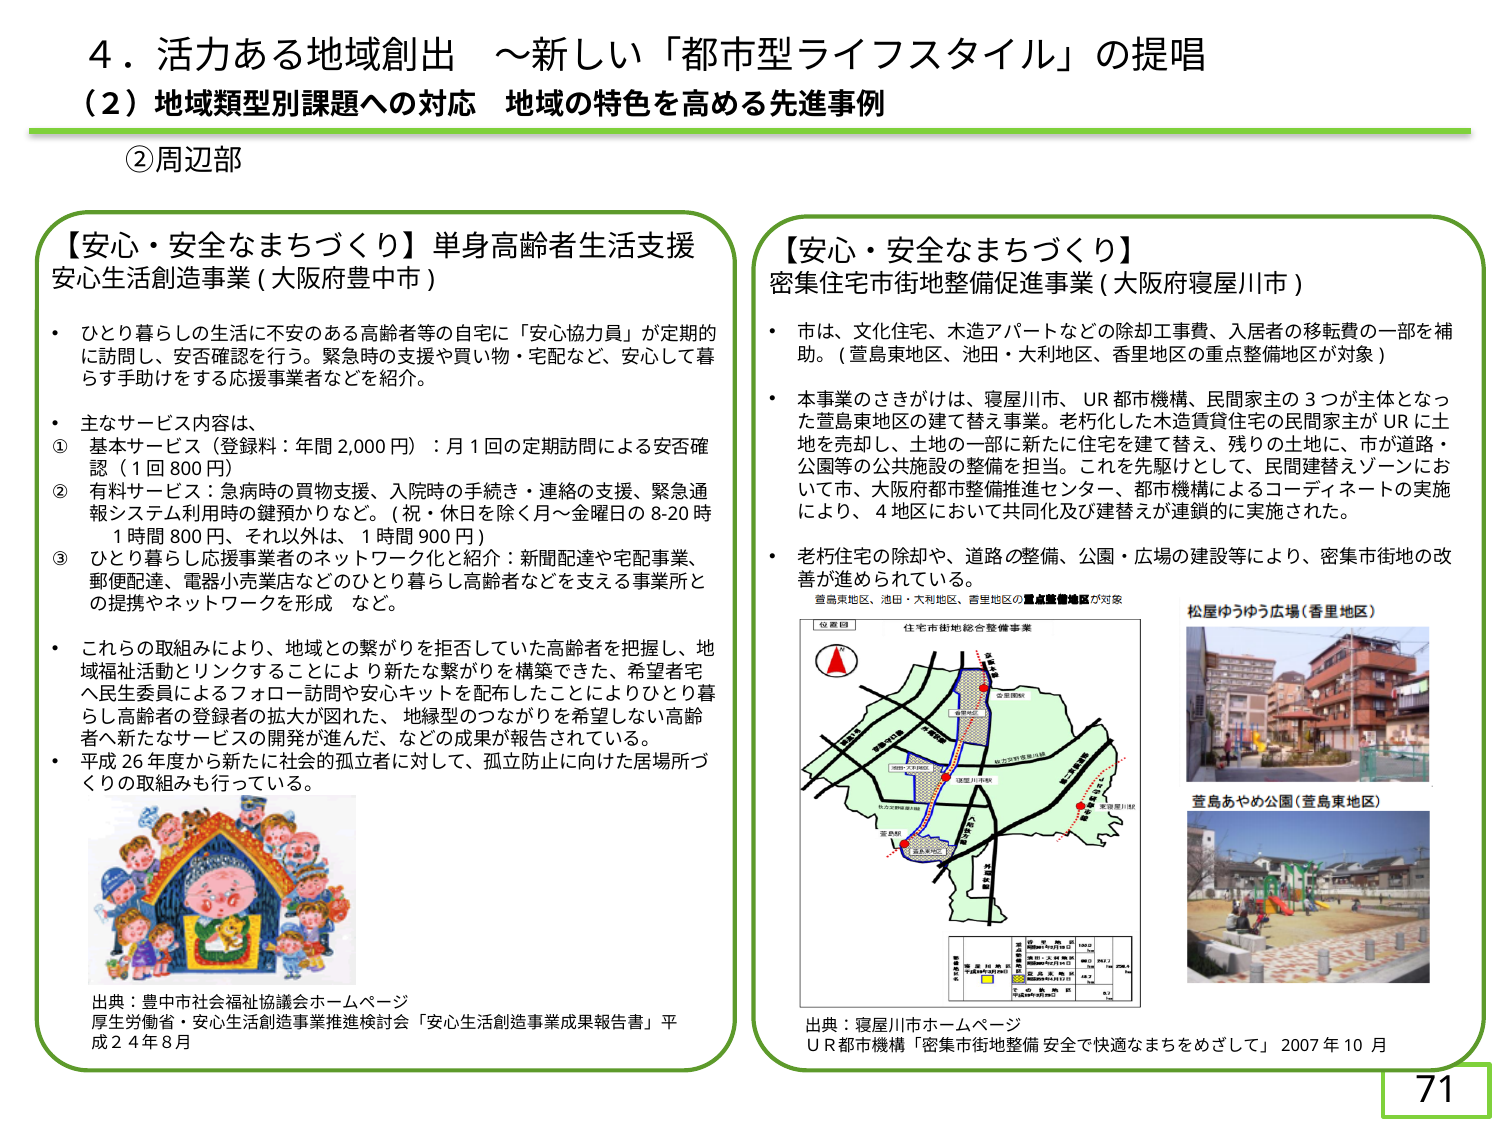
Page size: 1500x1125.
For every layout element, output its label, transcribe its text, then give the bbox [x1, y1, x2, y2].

text_box （２）地域類型別課題への対応 地域の特色を高める先進事例 [52, 78, 1384, 129]
text_box ②周辺部 [52, 142, 1441, 184]
text_box 【安心・安全なまちづくり】 密集住宅市街地整備促進事業(大阪府寝屋川市) 市は、文化住宅、木造アパートなどの除却工事費、入居者の移転費の一部を補助。(萱島東地区、池田・大利地区、香里地区の重点整備地区が対象) 本事業のさきがけは、寝屋川市、UR都市機構、民間家主の3つが主体となった萱島東地区の建て替え事業。老朽化した木造賃貸住宅の民間家主がURに土地を売却し、土地の一部に新たに住宅を建て替え、残りの土地に、市が道路・公園等の公共施設の整備を担当。これを先駆けとして、民間建替えゾーンにおいて市、大阪府都市整備推進センター、都市機構によるコーディネートの実施により、4地区において共同化及び建替えが連鎖的に実施された。 老朽住宅の除却や、道路の整備、公園・広場の建設等により、密集市街地の改善が進められている。 [751, 214, 1486, 1073]
text_box 71 [1381, 1062, 1492, 1119]
text_box ４．活力ある地域創出 ～新しい「都市型ライフスタイル」の提唱 [29, 24, 1365, 84]
picture [796, 589, 1143, 1012]
picture [88, 795, 356, 985]
text_box 【安心・安全なまちづくり】単身高齢者生活支援 安心生活創造事業(大阪府豊中市) ひとり暮らしの生活に不安のある高齢者等の自宅に「安心協力員」が定期的に訪問し、安否確認を行う。緊急時の支援や買い物・宅配など、安心して暮らす手助けをする応援事業者などを紹介。 主なサービス内容は、 基本サービス（登録料：年間2,000円）：月1回の定期訪問による安否確認（1回800円） 有料サービス：急病時の買物支援、入院時の手続き・連絡の支援、緊急通報システム利用時の鍵預かりなど。(祝・休日を除く月～金曜日の8-20時 1時間800円、それ以外は、1時間900円) ひとり暮らし応援事業者のネットワーク化と紹介：新聞配達や宅配事業、郵便配達、電器小売業店などのひとり暮らし高齢者などを支える事業所との提携やネットワークを形成 など。 これらの取組みにより、地域との繋がりを拒否していた高齢者を把握し、地域福祉活動とリンクすることによ り新たな繋がりを構築できた、希望者宅へ民生委員によるフォロー訪問や安心キットを配布したことによりひとり暮らし高齢者の登録者の拡大が図れた、 地縁型のつながりを希望しない高齢者へ新たなサービスの開発が進んだ、などの成果が報告されている。 平成26年度から新たに社会的孤立者に対して、孤立防止に向けた居場所づくりの取組みも行っている。 [34, 210, 737, 1073]
picture [1178, 597, 1448, 995]
text_box 出典：豊中市社会福祉協議会ホームページ 厚生労働省・安心生活創造事業推進検討会「安心生活創造事業成果報告書」平成２４年８月 [76, 984, 704, 1059]
text_box 出典：寝屋川市ホームページ ＵＲ都市機構「密集市街地整備 安全で快適なまちをめざして」2007年10 月 [790, 1007, 1417, 1063]
